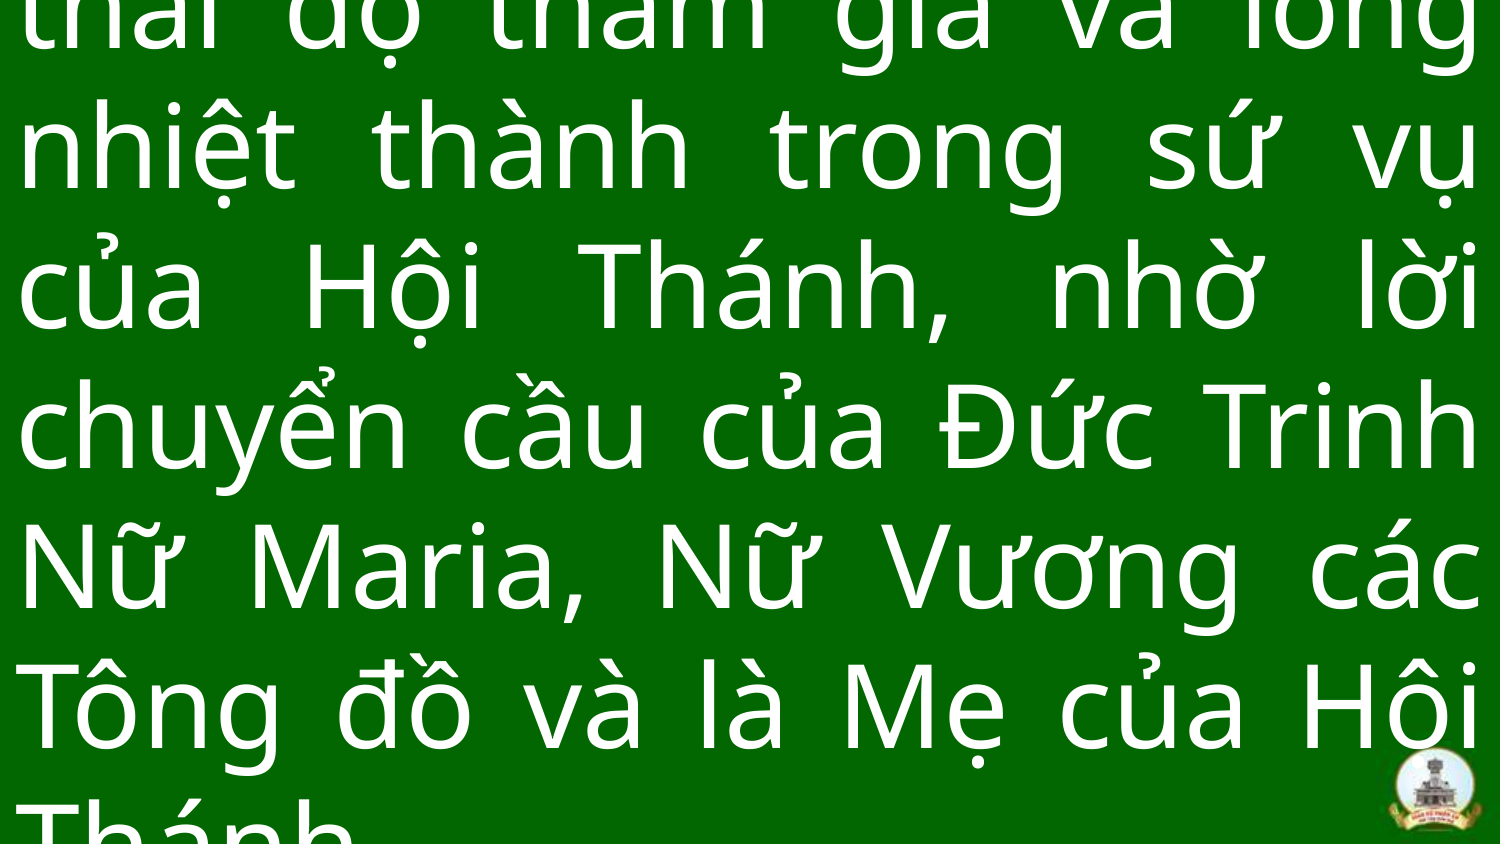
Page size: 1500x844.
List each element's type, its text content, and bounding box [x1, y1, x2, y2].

title thái độ tham gia và lòng nhiệt thành trong sứ vụ của Hội Thánh, nhờ lời chuyển cầu của Đức Trinh Nữ Maria, Nữ Vương các Tông đồ và là Mẹ của Hội Thánh, [0, 0, 1500, 844]
